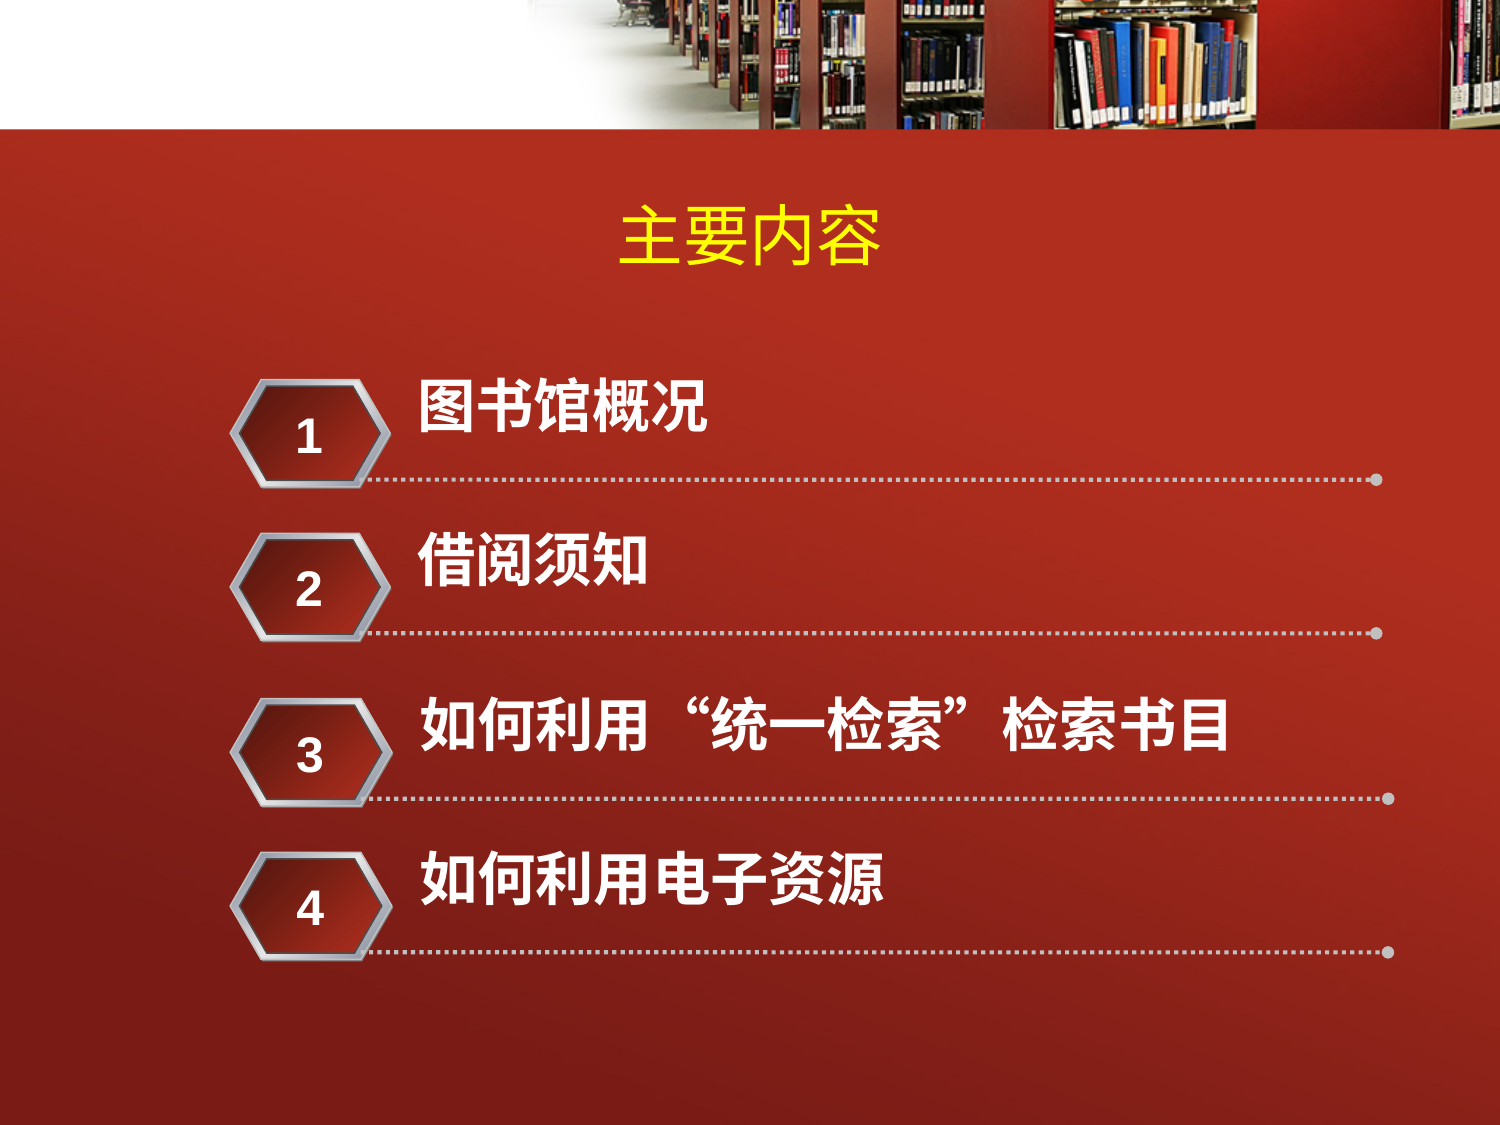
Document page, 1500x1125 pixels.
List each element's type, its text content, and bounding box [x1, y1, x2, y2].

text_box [229, 361, 1377, 489]
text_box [229, 834, 1389, 962]
title 主要内容 [80, 174, 1419, 293]
picture [0, 0, 1500, 1125]
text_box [229, 515, 1377, 643]
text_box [229, 680, 1389, 808]
